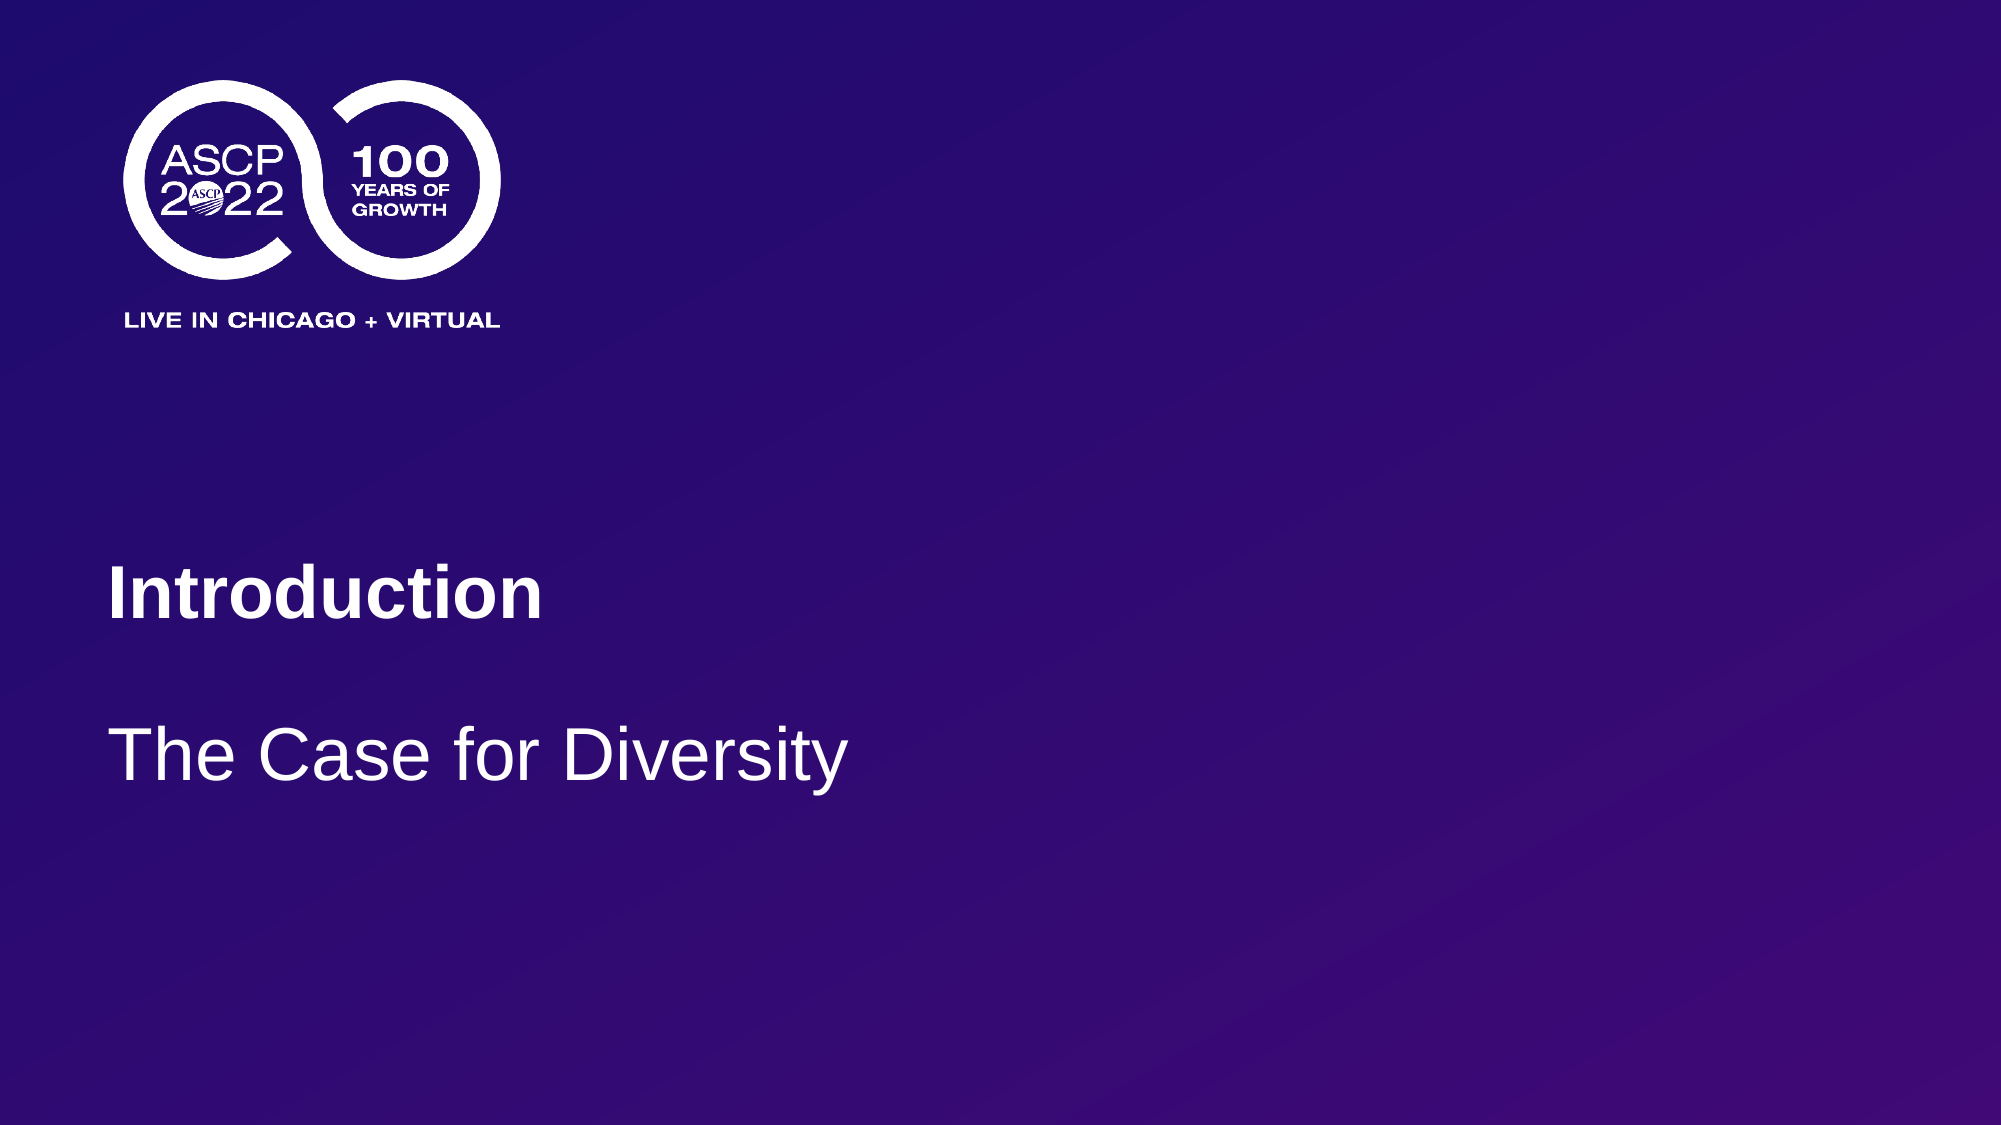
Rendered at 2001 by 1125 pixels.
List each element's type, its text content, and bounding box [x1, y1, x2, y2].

title Introduction The Case for Diversity [92, 412, 1593, 805]
picture [123, 80, 501, 328]
